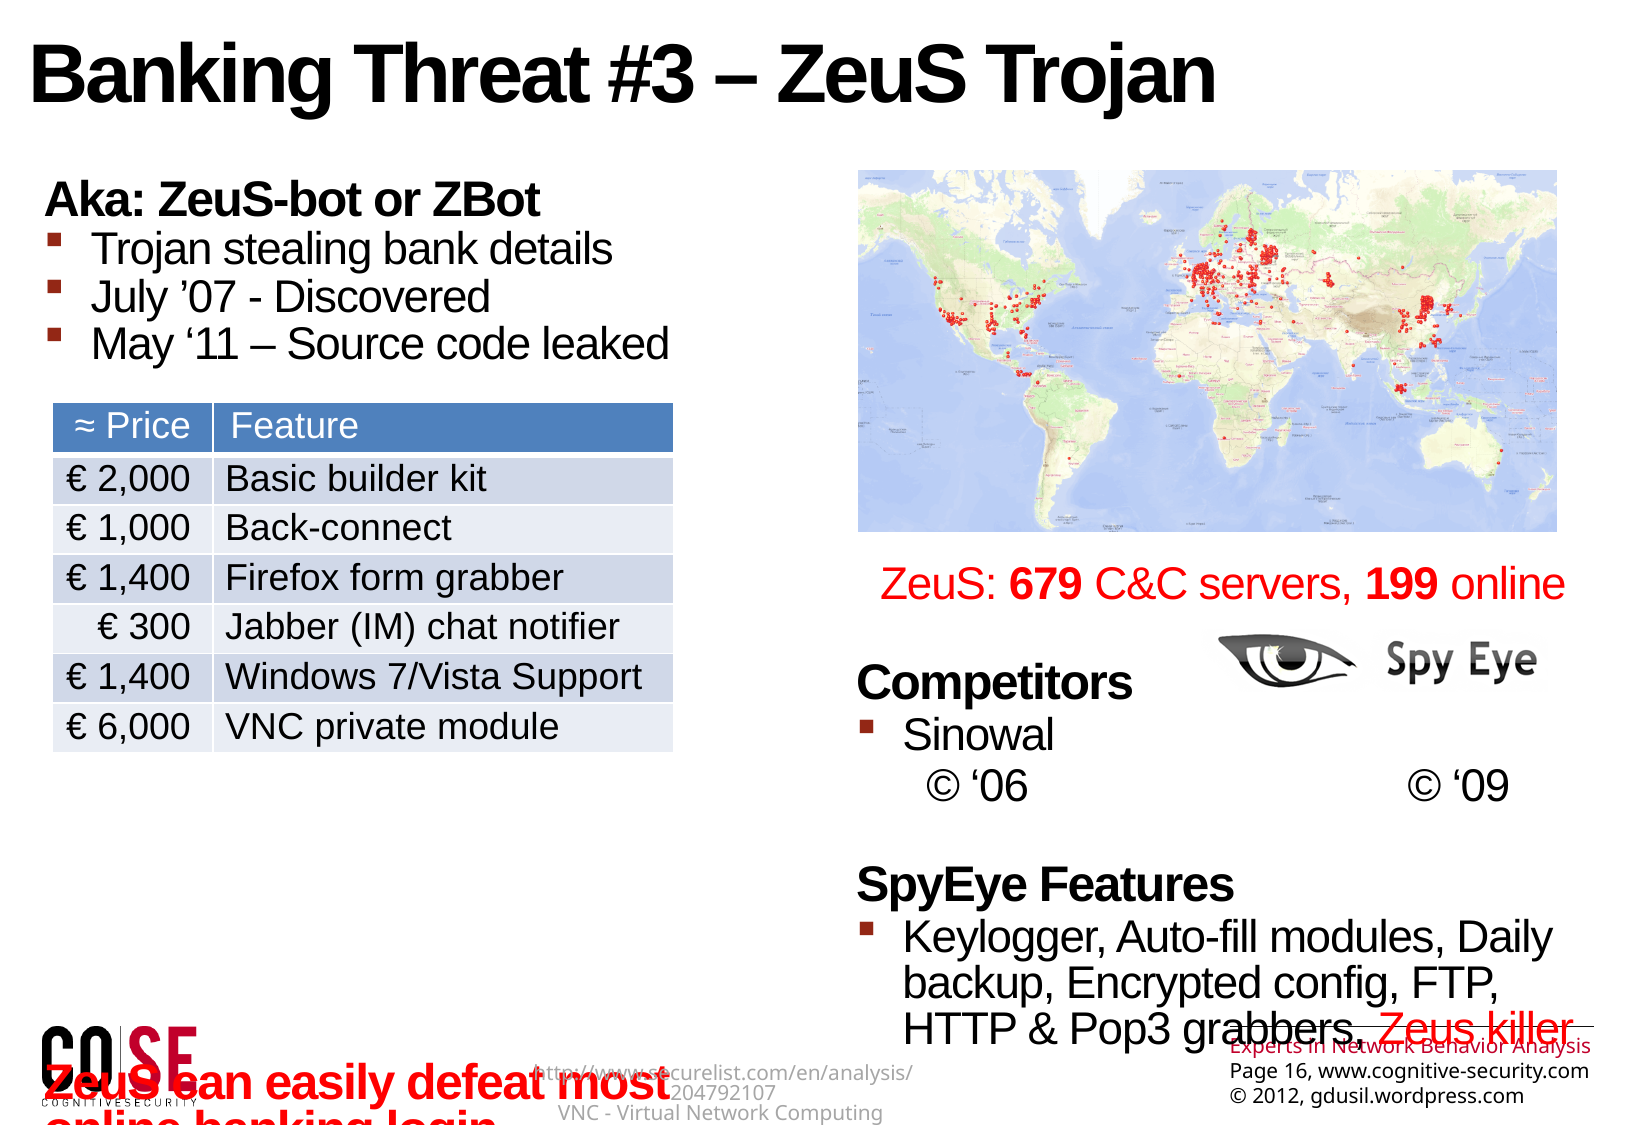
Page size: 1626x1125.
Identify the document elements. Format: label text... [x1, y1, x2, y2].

table_cell Firefox form grabber [214, 555, 673, 603]
list Aka: ZeuS-bot or ZBot Trojan stealing bank details July ’07 - Discovered May ‘11 – Source code leaked ZeuS can easily defeat most online banking login mechanisms [28, 171, 766, 984]
table_header Feature [214, 403, 673, 452]
table_cell Back-connect [214, 506, 673, 553]
text_box http://www.securelist.com/en/analysis/204792107 VNC - Virtual Network Computing [467, 1056, 980, 1125]
table_cell € 1,000 [53, 506, 212, 553]
table_cell € 6,000 [53, 704, 212, 752]
table_cell Jabber (IM) chat notifier [214, 605, 673, 653]
table_cell € 300 [53, 605, 212, 653]
title Banking Threat #3 – ZeuS Trojan [28, 31, 1599, 132]
table_cell Windows 7/Vista Support [214, 654, 673, 702]
table_cell VNC private module [214, 704, 673, 752]
picture [858, 169, 1557, 532]
picture [36, 1024, 202, 1114]
table_cell € 1,400 [53, 654, 212, 702]
table_cell € 1,400 [53, 555, 212, 603]
table_header ≈ Price [53, 403, 212, 452]
list ZeuS: 679 C&C servers, 199 online Competitors Sinowal © ‘06 © ‘09 SpyEye Features Keylogger, Auto-fill modules, Daily backup, Encrypted config, FTP, HTTP & Pop3 grabbers, Zeus killer [840, 171, 1595, 984]
table_cell € 2,000 [53, 458, 212, 504]
table_cell Basic builder kit [214, 458, 673, 504]
picture [1201, 629, 1549, 692]
